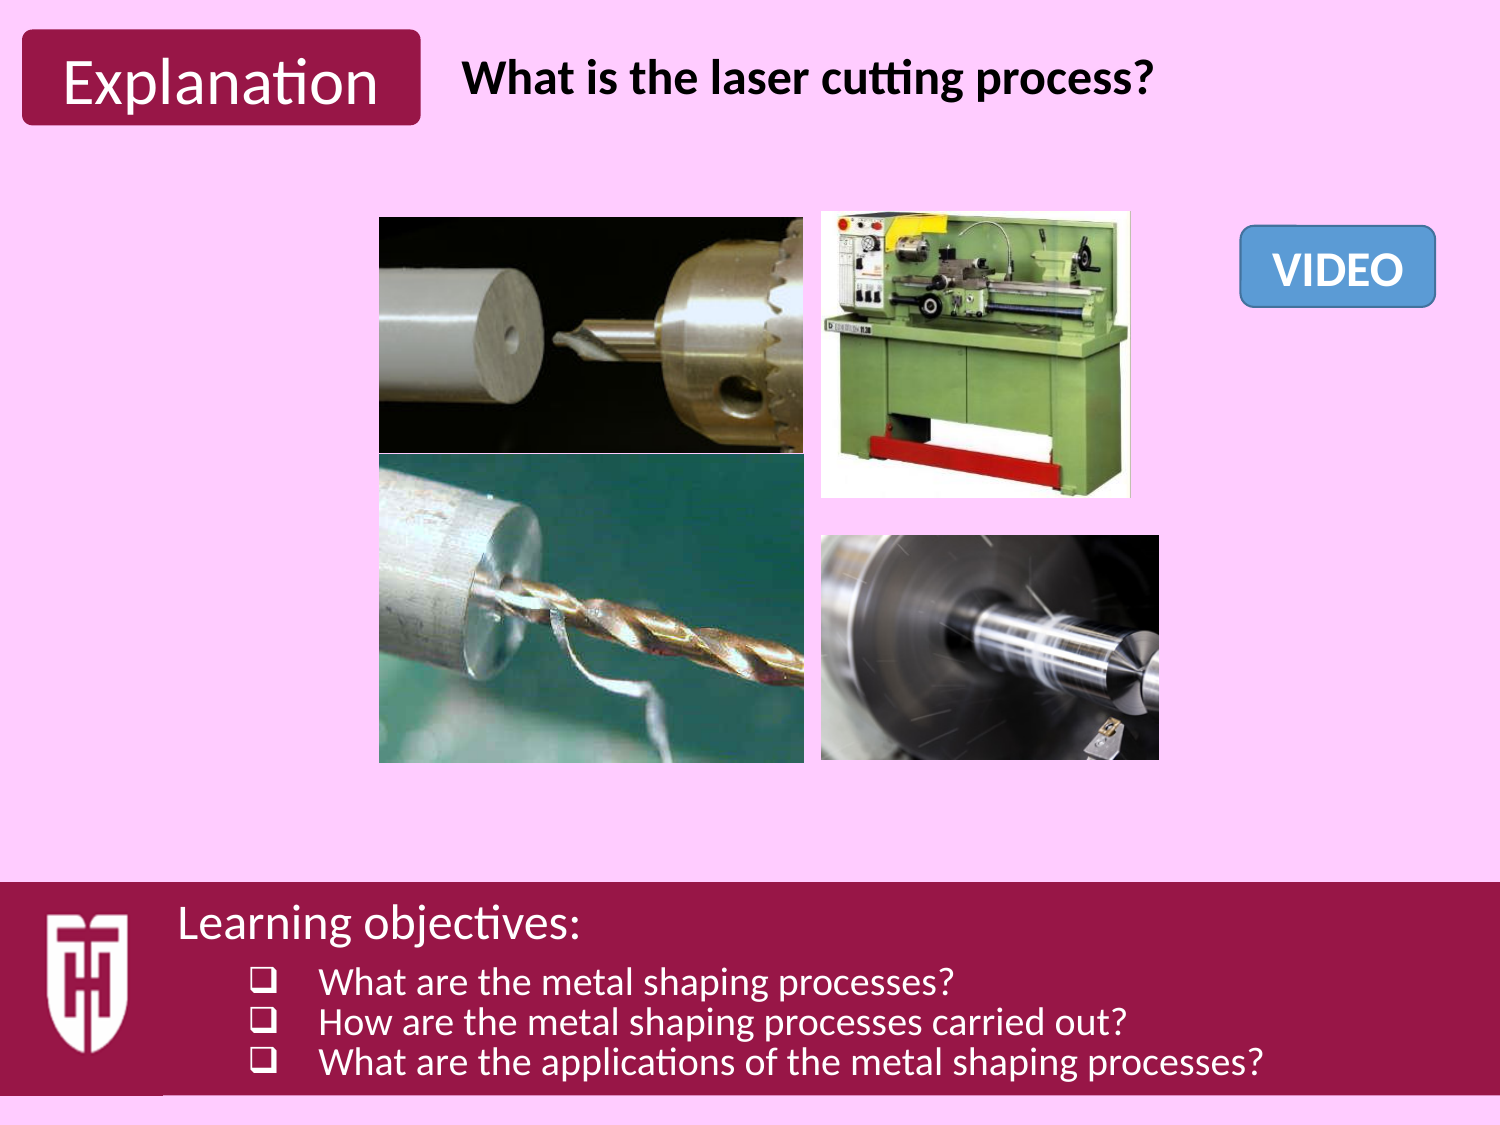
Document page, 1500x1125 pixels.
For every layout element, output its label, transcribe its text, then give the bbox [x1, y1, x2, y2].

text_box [379, 211, 1159, 763]
picture [0, 882, 162, 1096]
text_box VIDEO [1239, 224, 1437, 308]
text_box What is the laser cutting process? [446, 36, 1338, 112]
